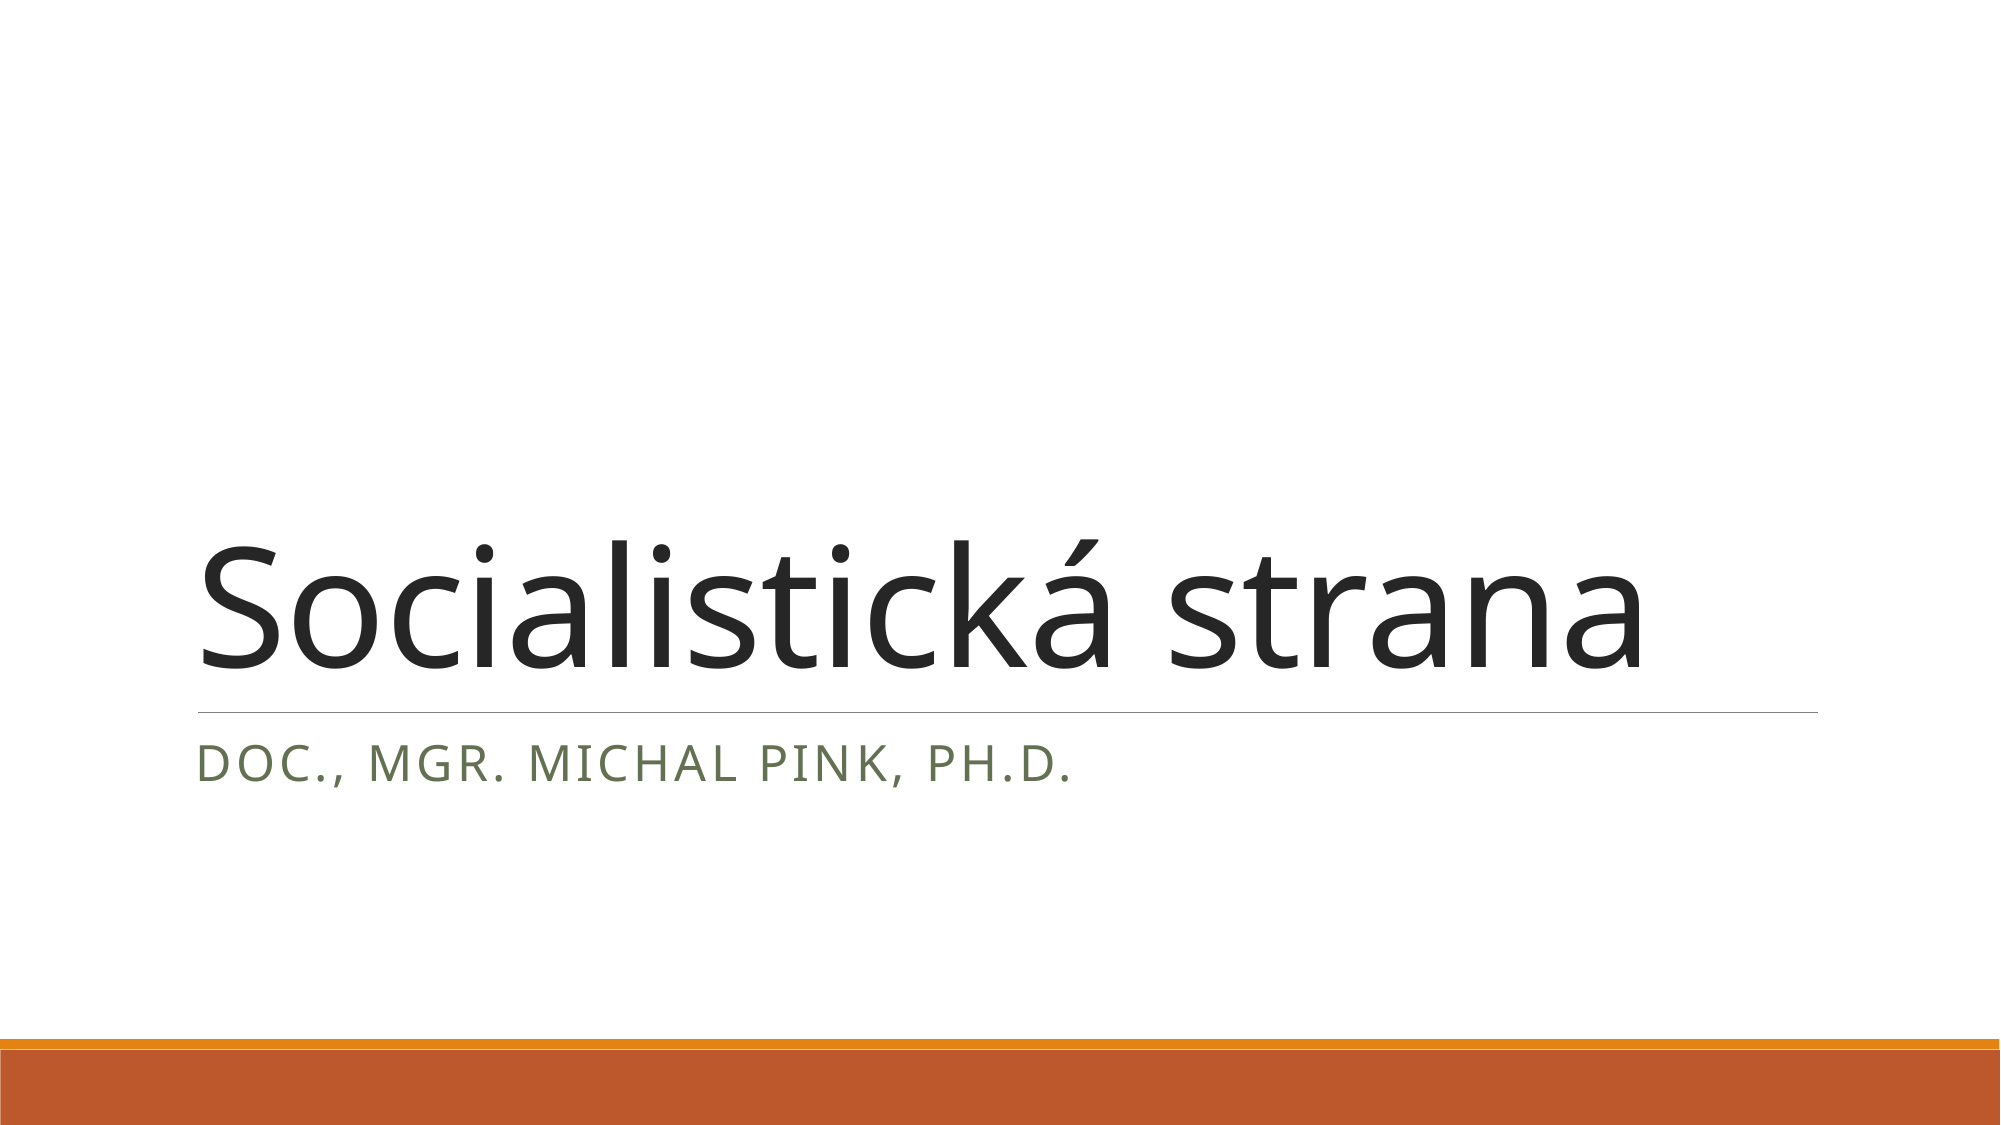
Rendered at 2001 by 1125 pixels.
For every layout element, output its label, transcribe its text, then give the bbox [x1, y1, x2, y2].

subtitle Doc., Mgr. Michal Pink, Ph.D. [180, 730, 1831, 919]
title Socialistická strana [180, 124, 1830, 710]
